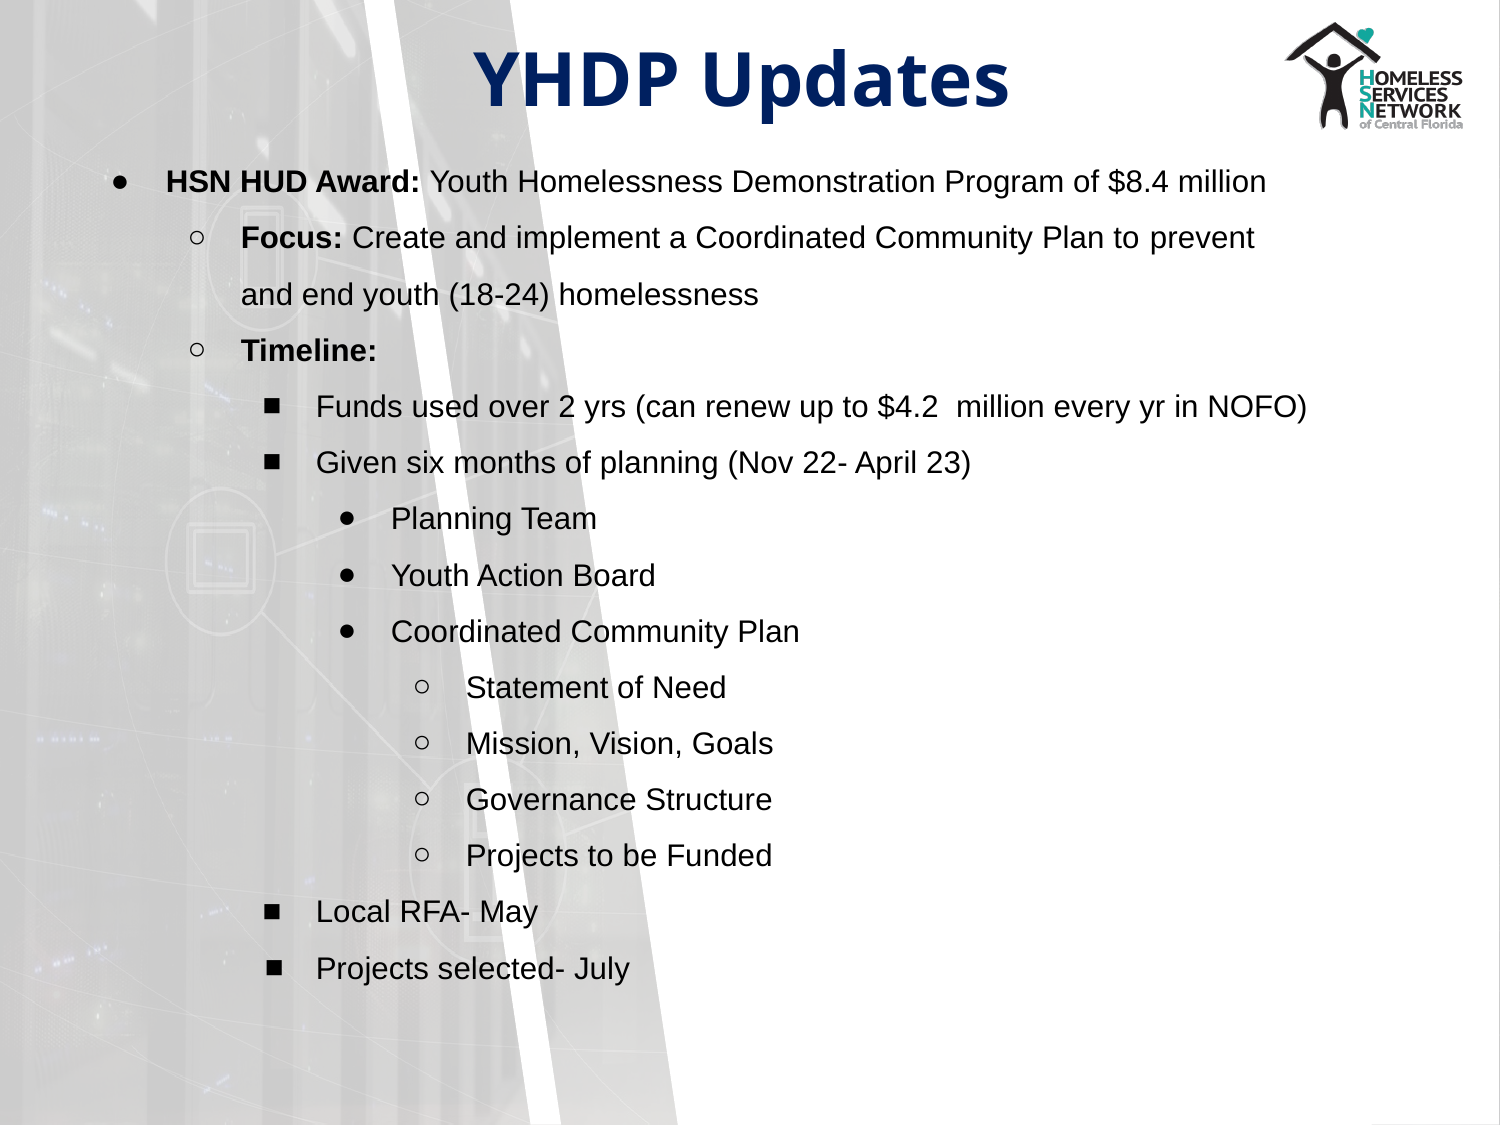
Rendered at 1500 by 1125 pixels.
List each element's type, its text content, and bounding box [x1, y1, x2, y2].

list HSN HUD Award: Youth Homelessness Demonstration Program of $8.4 million Focus: Create and implement a Coordinated Community Plan to prevent and end youth (18-24) homelessness Timeline: Funds used over 2 yrs (can renew up to $4.2 million every yr in NOFO) Given six months of planning (Nov 22- April 23) Planning Team Youth Action Board Coordinated Community Plan Statement of Need Mission, Vision, Goals Governance Structure Projects to be Funded Local RFA- May Projects selected- July [75, 135, 1330, 1108]
title YHDP Updates [66, 0, 1417, 153]
picture [1417, 22, 1468, 134]
